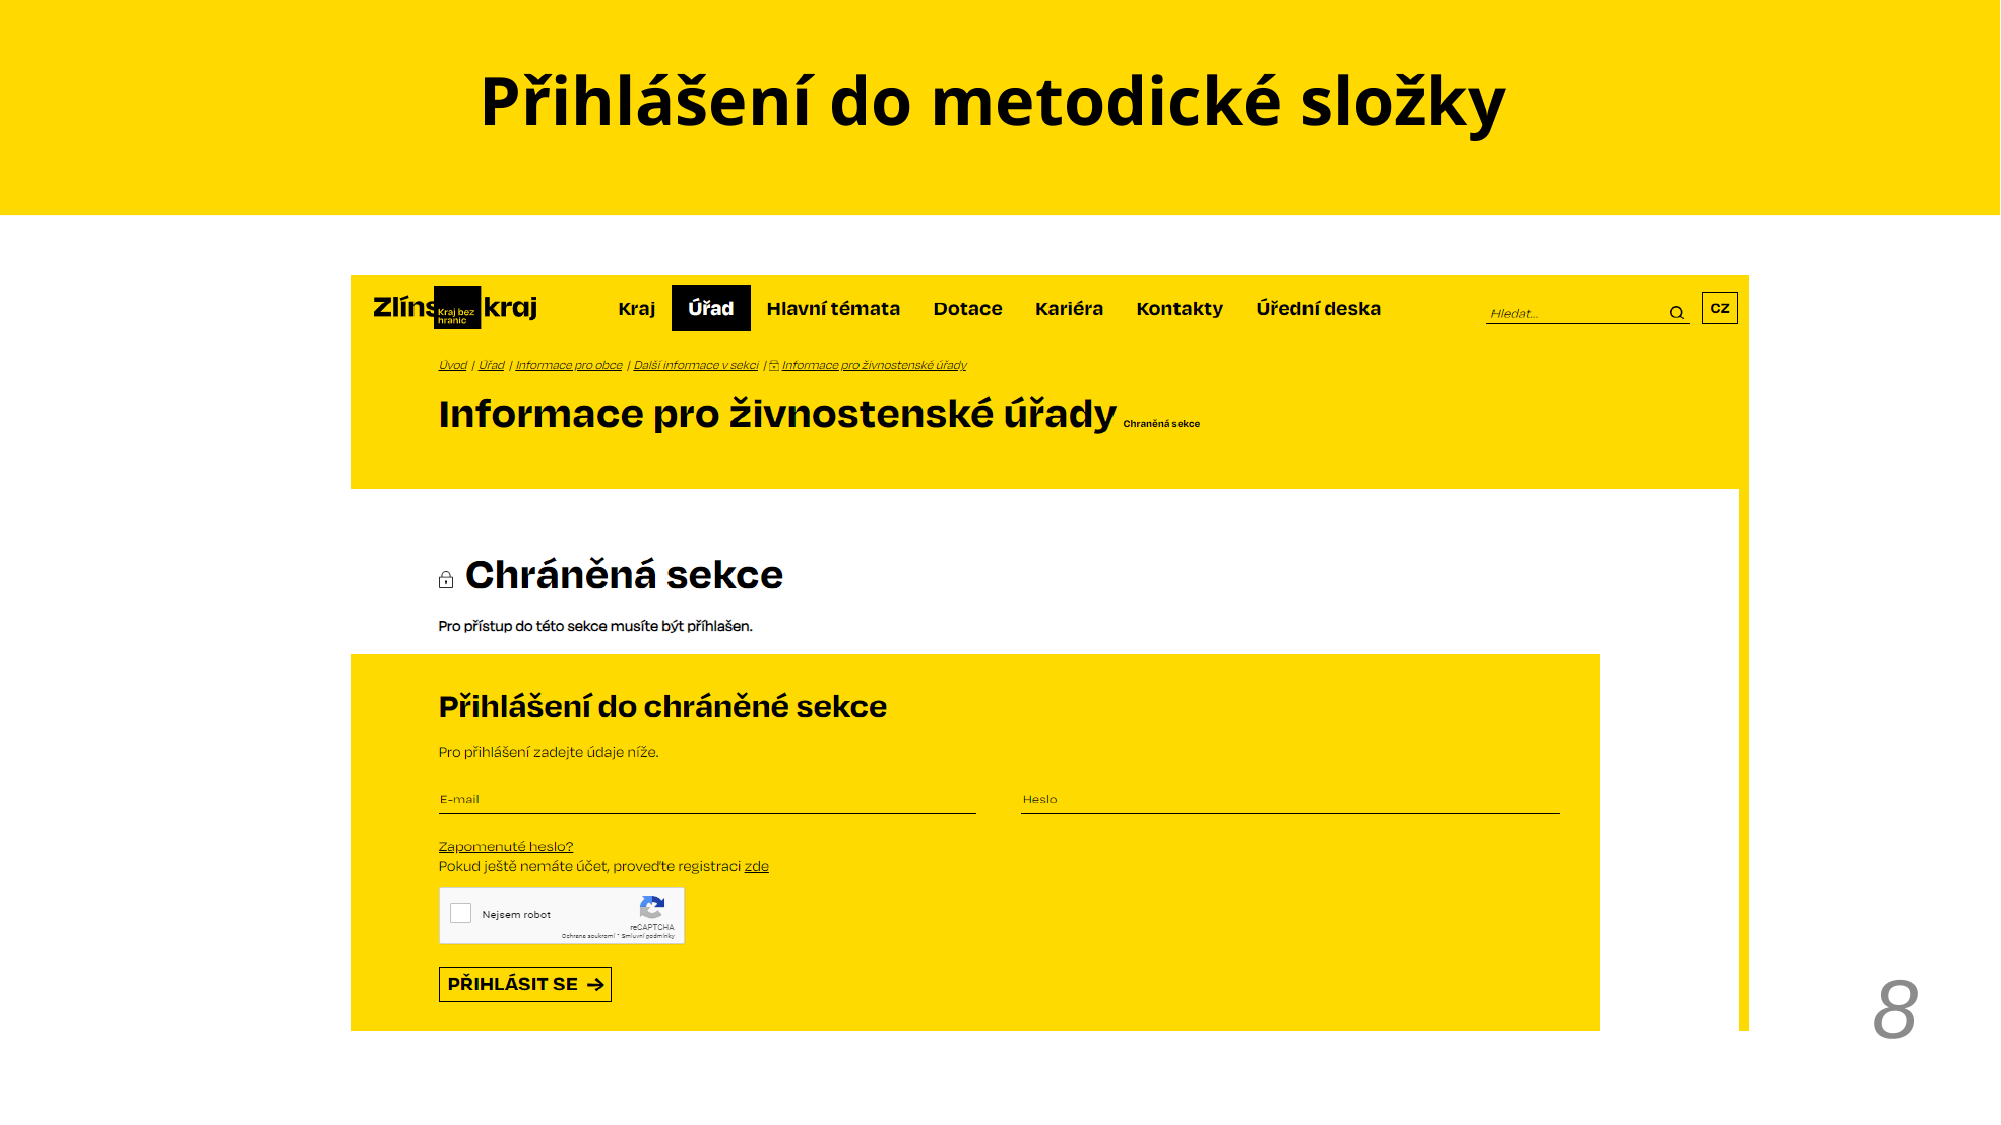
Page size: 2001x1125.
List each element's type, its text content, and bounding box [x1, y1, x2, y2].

title Přihlášení do metodické složky [69, 60, 1918, 214]
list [351, 275, 1749, 1031]
slide_number 8 [1483, 976, 1934, 1063]
